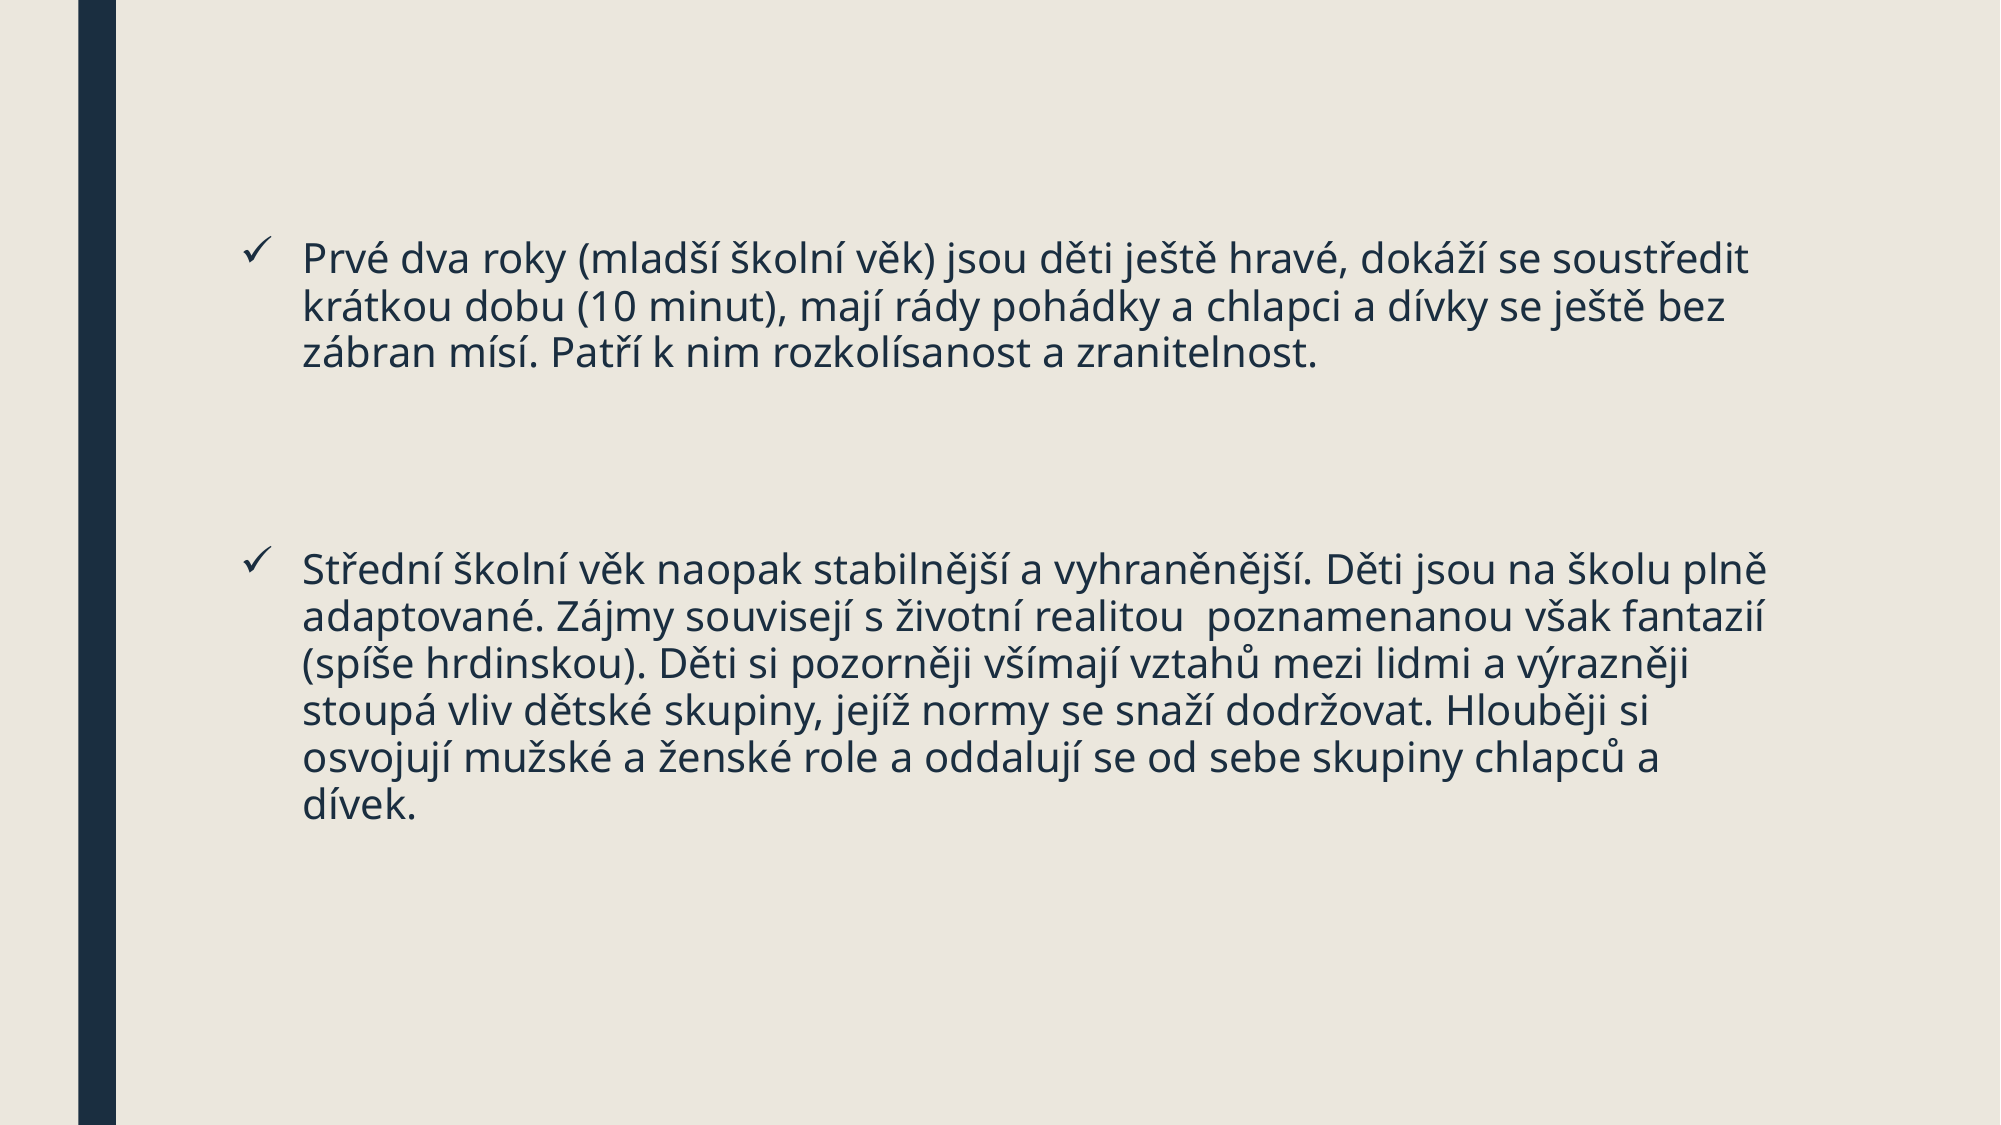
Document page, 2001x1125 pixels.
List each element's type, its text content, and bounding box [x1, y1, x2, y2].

list Prvé dva roky (mladší školní věk) jsou děti ještě hravé, dokáží se soustředit krátkou dobu (10 minut), mají rády pohádky a chlapci a dívky se ještě bez zábran mísí. Patří k nim rozkolísanost a zranitelnost. Střední školní věk naopak stabilnější a vyhraněnější. Děti jsou na školu plně adaptované. Zájmy souvisejí s životní realitou poznamenanou však fantazií (spíše hrdinskou). Děti si pozorněji všímají vztahů mezi lidmi a výrazněji stoupá vliv dětské skupiny, jejíž normy se snaží dodržovat. Hlouběji si osvojují mužské a ženské role a oddalují se od sebe skupiny chlapců a dívek. [225, 81, 1800, 1064]
